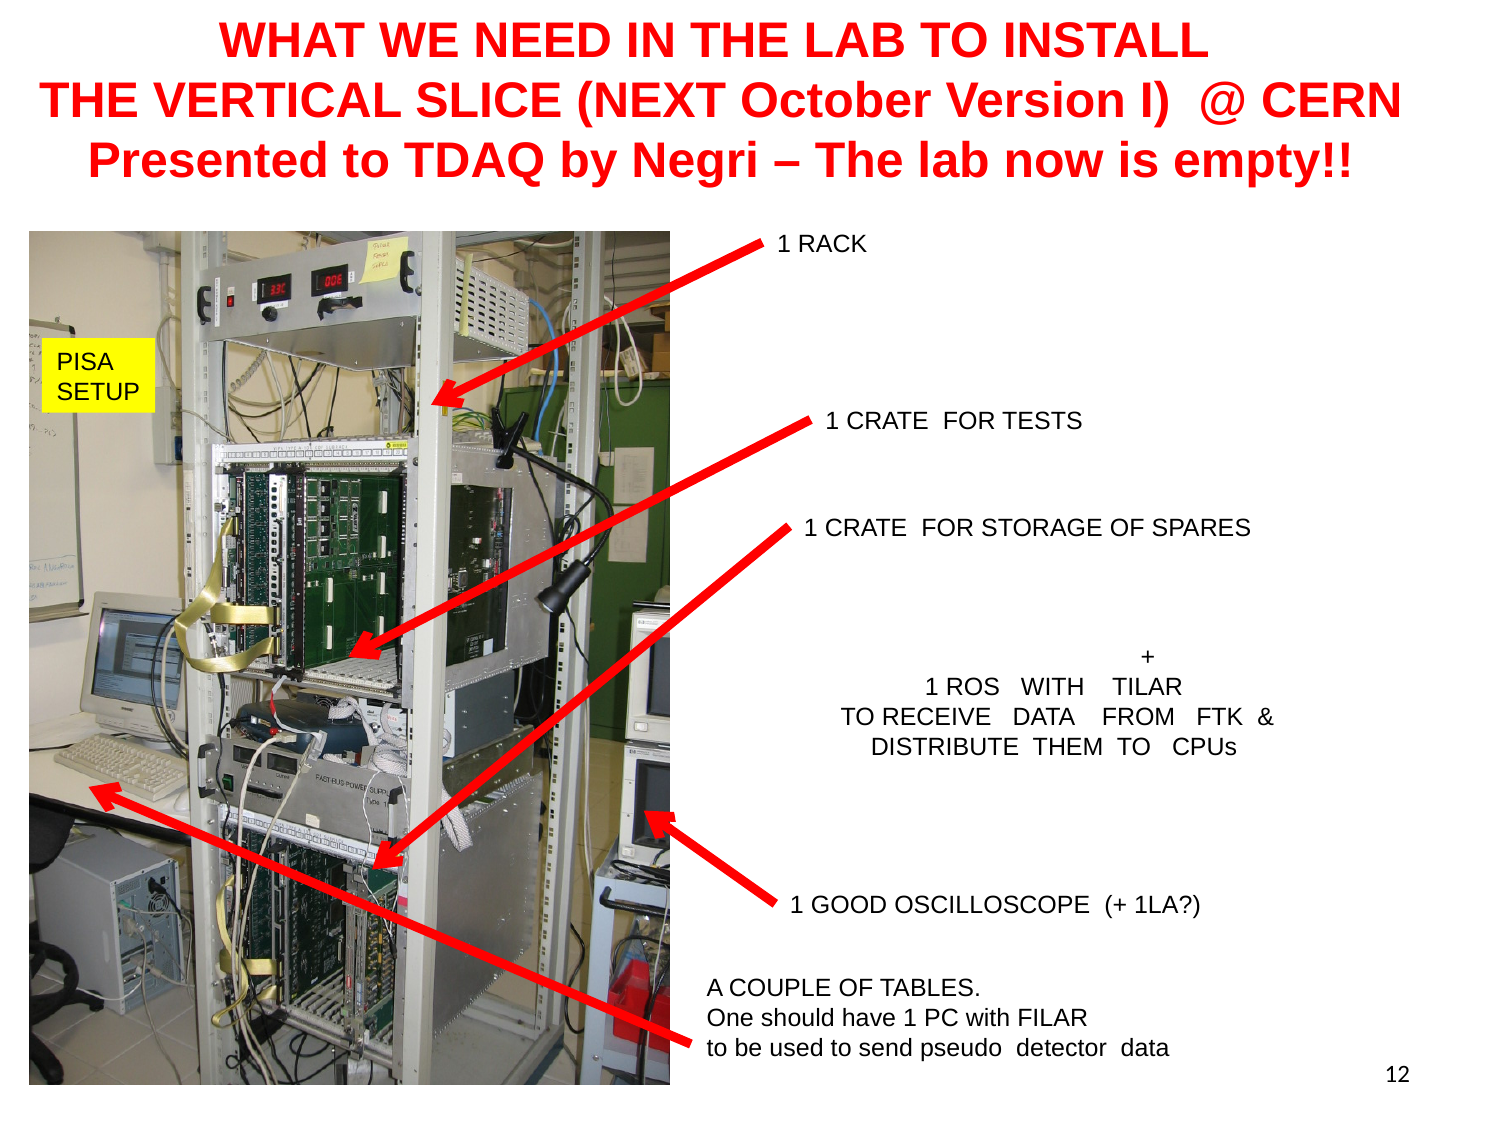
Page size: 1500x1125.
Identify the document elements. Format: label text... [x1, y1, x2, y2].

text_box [430, 242, 763, 405]
text_box + 1 ROS WITH TILAR TO RECEIVE DATA FROM FTK & DISTRIBUTE THEM TO CPUs [825, 633, 1290, 768]
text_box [88, 786, 692, 1045]
text_box 1 GOOD OSCILLOSCOPE (+ 1LA?) [775, 881, 1217, 927]
text_box WHAT WE NEED IN THE LAB TO INSTALL THE VERTICAL SLICE (NEXT October Version I) @ CERN Presented to TDAQ by Negri – The lab now is empty!! [24, 0, 1419, 195]
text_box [348, 419, 810, 658]
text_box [371, 526, 787, 870]
picture [29, 231, 670, 1086]
text_box A COUPLE OF TABLES. One should have 1 PC with FILAR to be used to send pseudo detector data [691, 964, 1186, 1069]
text_box 1 CRATE FOR TESTS [810, 397, 1099, 442]
text_box 1 RACK [762, 219, 883, 265]
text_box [643, 810, 774, 905]
text_box 1 CRATE FOR STORAGE OF SPARES [814, 503, 1267, 549]
slide_number 12 [1074, 1042, 1425, 1103]
